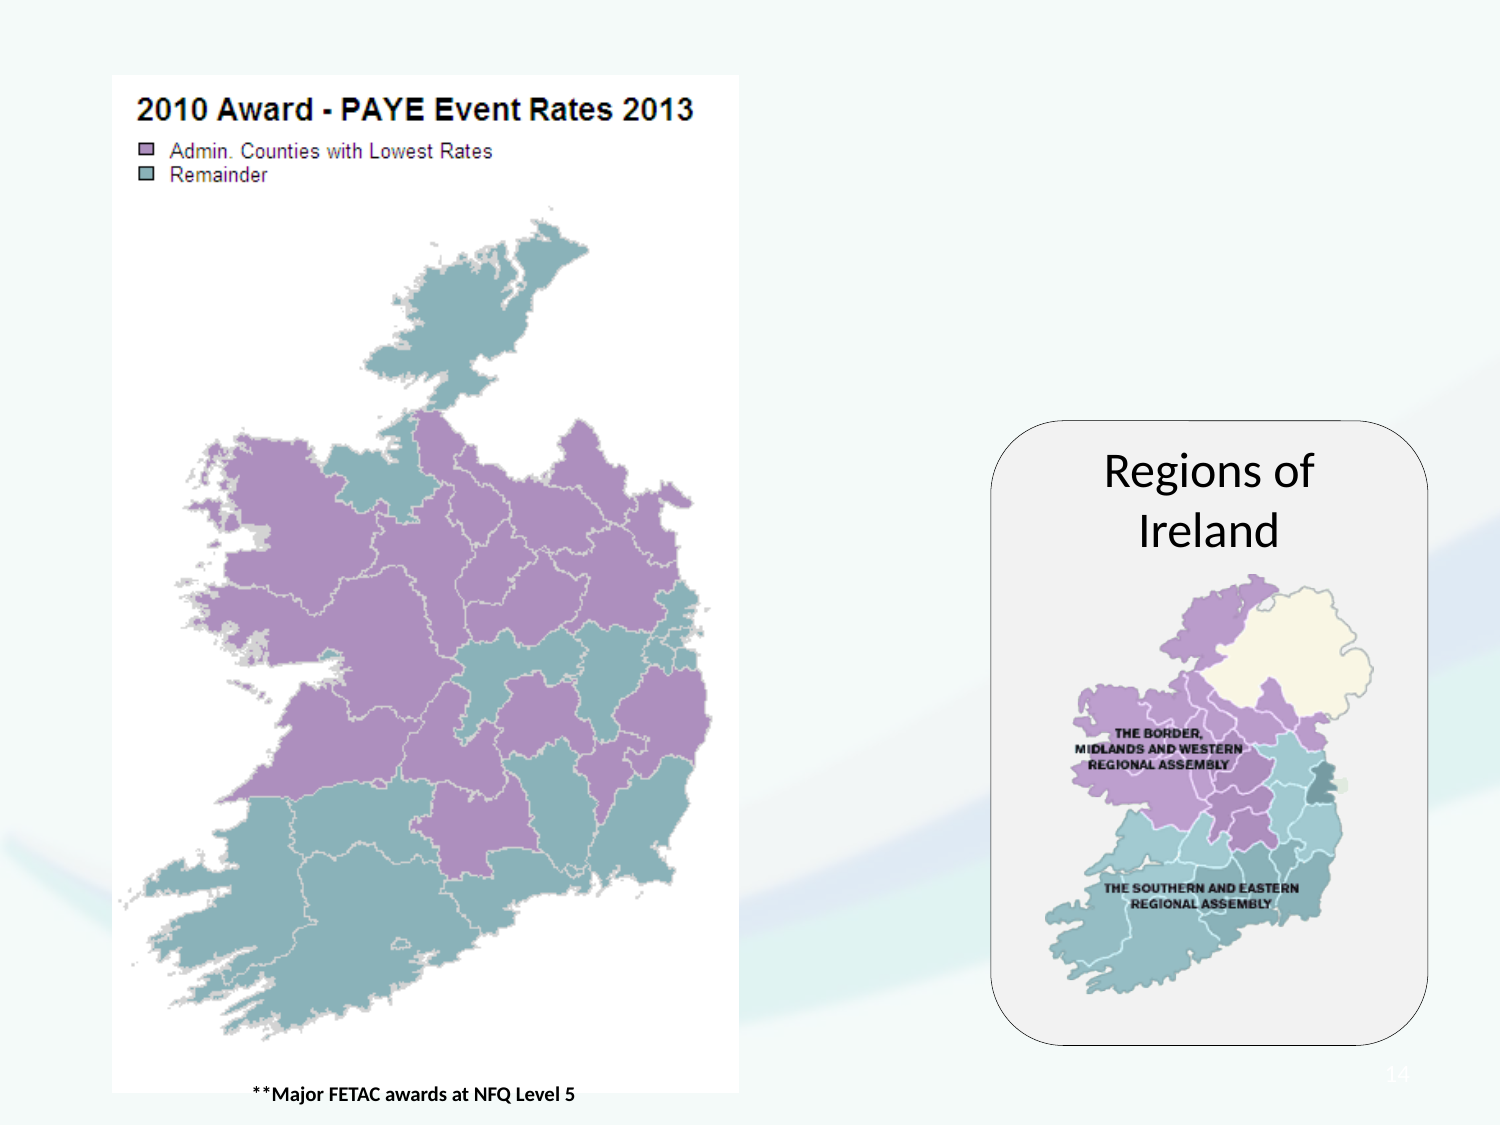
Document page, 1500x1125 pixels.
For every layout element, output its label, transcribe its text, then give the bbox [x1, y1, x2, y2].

slide_number 14 [1074, 1042, 1425, 1103]
picture [1045, 574, 1374, 1002]
picture [111, 74, 739, 1094]
title [75, 45, 1425, 233]
text_box Regions of Ireland [1036, 420, 1382, 575]
text_box **Major FETAC awards at NFQ Level 5 [88, 1063, 739, 1123]
text_box [988, 423, 1430, 1048]
